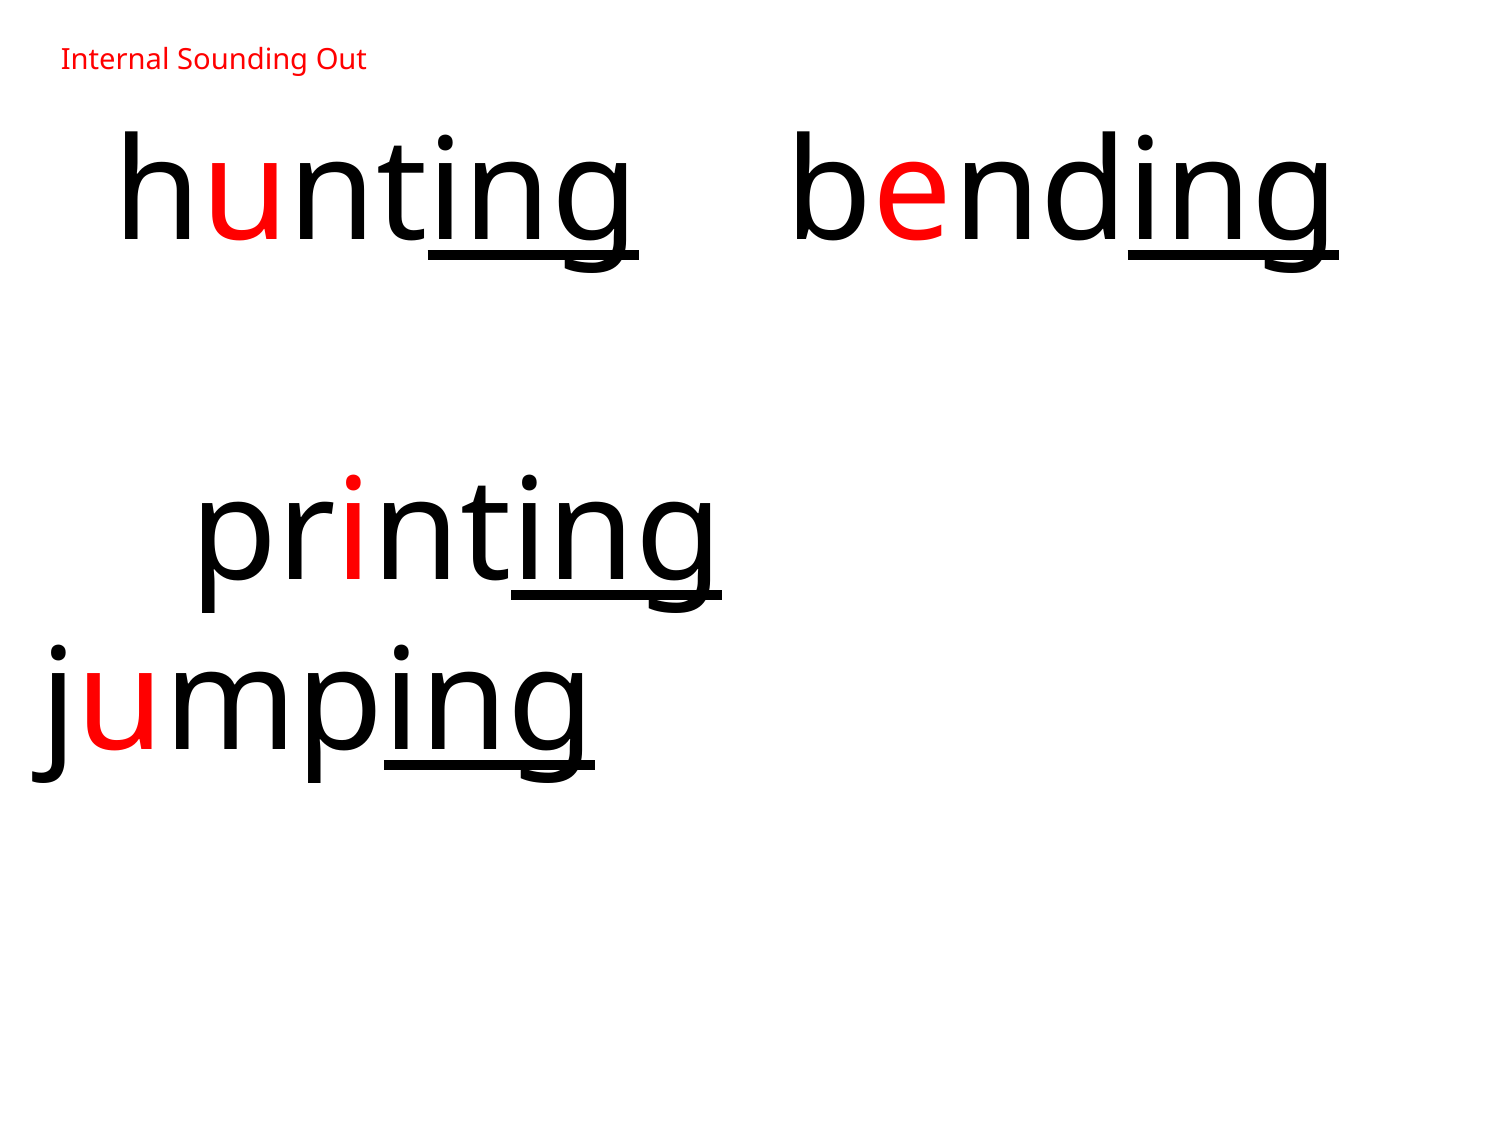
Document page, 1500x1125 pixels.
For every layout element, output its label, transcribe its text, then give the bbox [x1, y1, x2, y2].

text_box Internal Sounding Out [46, 33, 443, 84]
text_box hunting bending printing jumping [25, 90, 1486, 1125]
